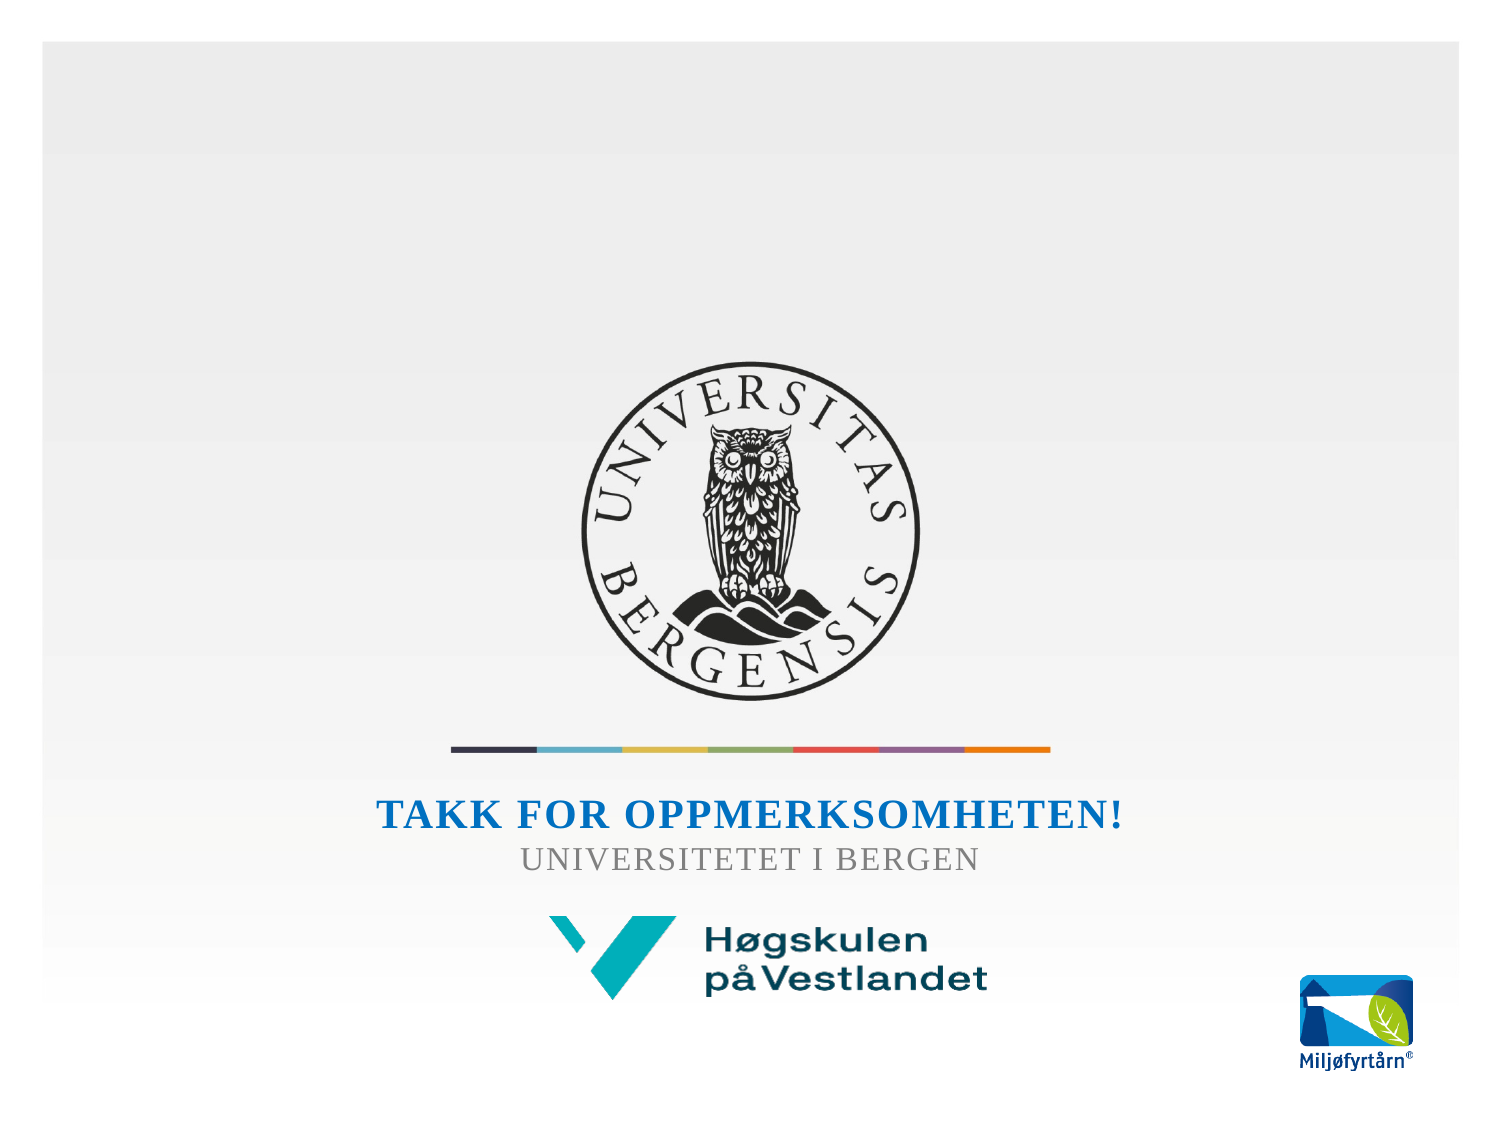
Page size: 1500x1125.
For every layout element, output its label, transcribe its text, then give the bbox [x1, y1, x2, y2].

footer TAKK FOR OPPMERKSOMHETEN! Universitetet i Bergen [333, 786, 1167, 835]
picture [0, 0, 1500, 1125]
